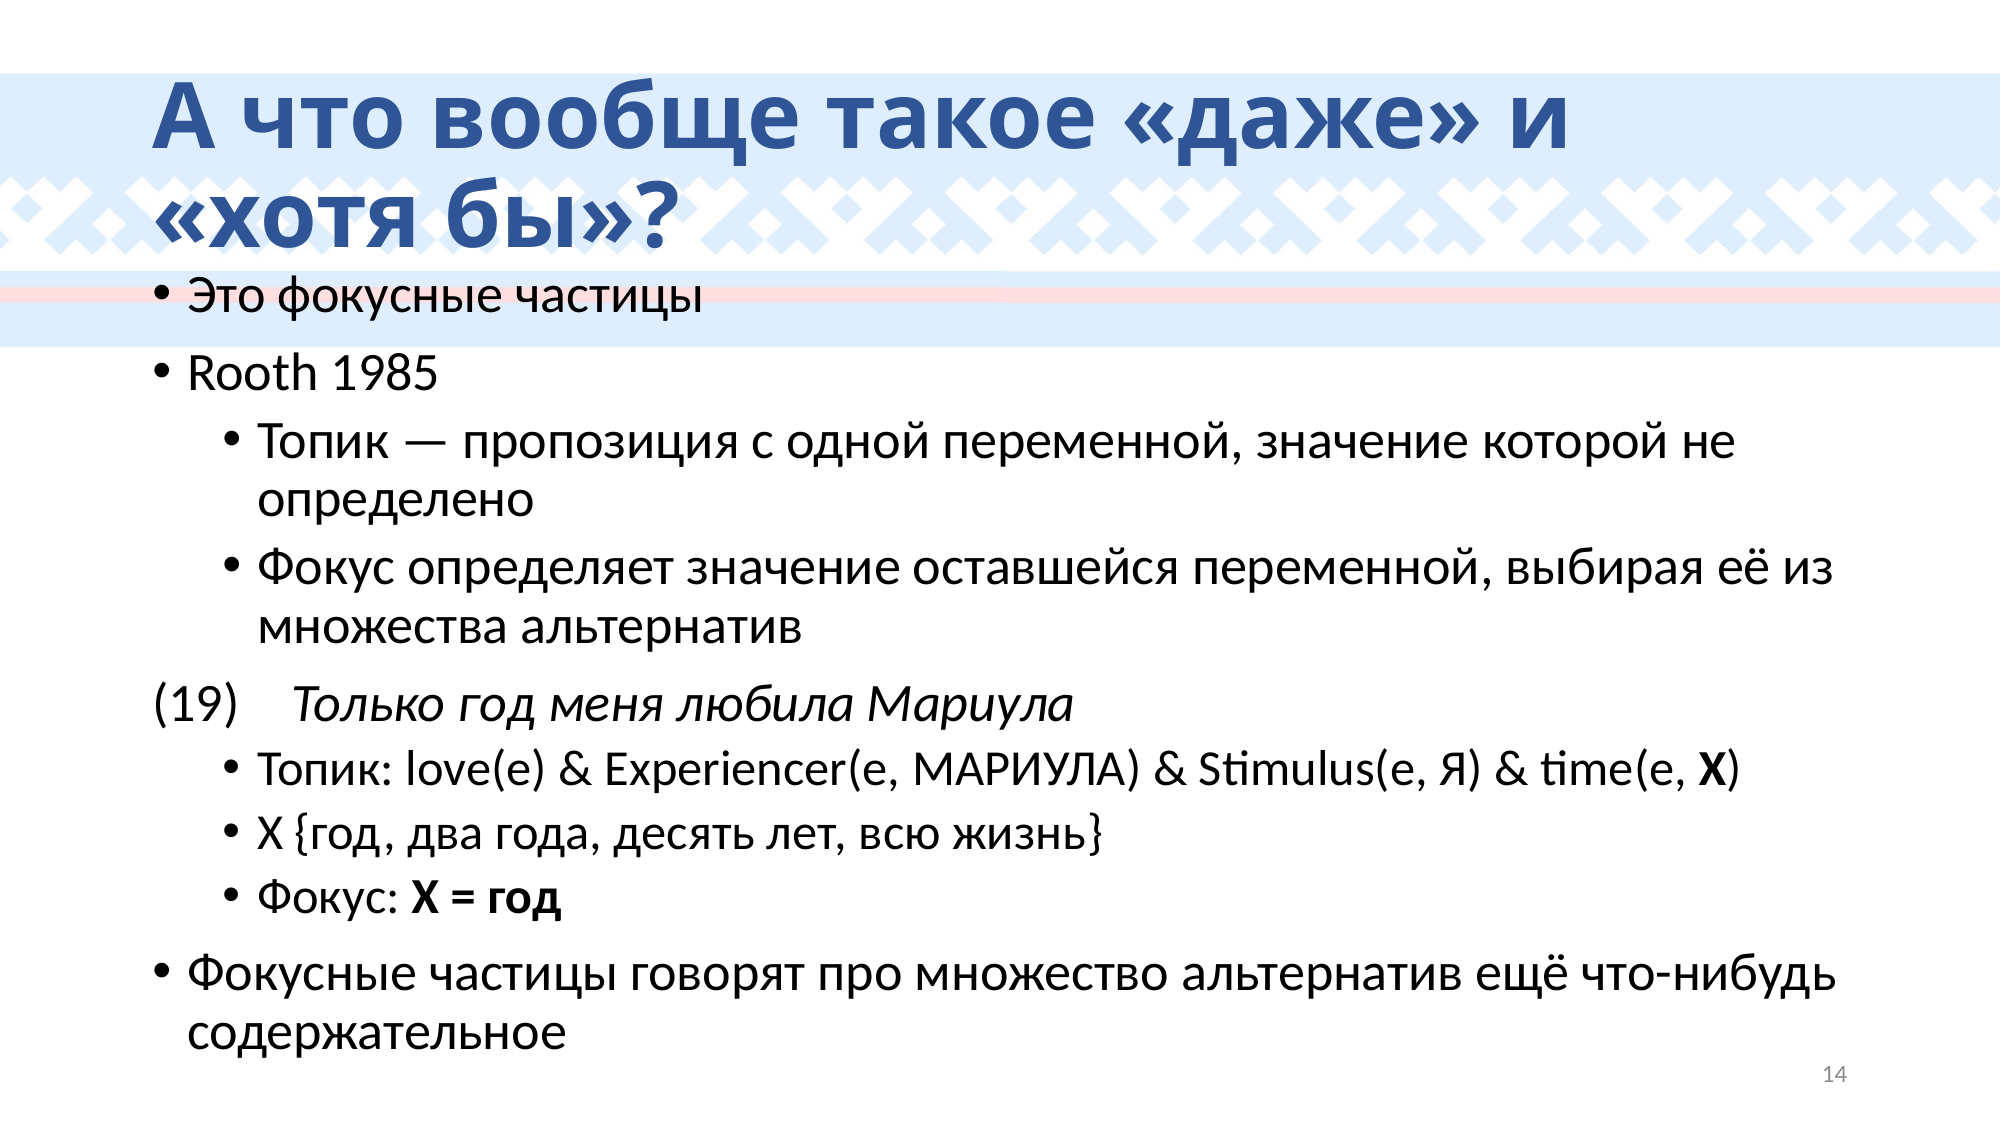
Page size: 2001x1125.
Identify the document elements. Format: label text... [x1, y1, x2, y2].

list Это фокусные частицы Rooth 1985 Топик — пропозиция с одной переменной, значение которой не определено Фокус определяет значение оставшейся переменной, выбирая её из множества альтернатив (19) Только год меня любила Мариула Топик: love(е) & Experiencer(e, Мариула) & Stimulus(e, я) & time(e, X) X {год, два года, десять лет, всю жизнь} Фокус: X = год Фокусные частицы говорят про множество альтернатив ещё что-нибудь содержательное [137, 258, 1863, 1081]
slide_number 14 [1412, 1042, 1863, 1103]
title А что вообще такое «даже» и «хотя бы»? [137, 59, 1863, 258]
